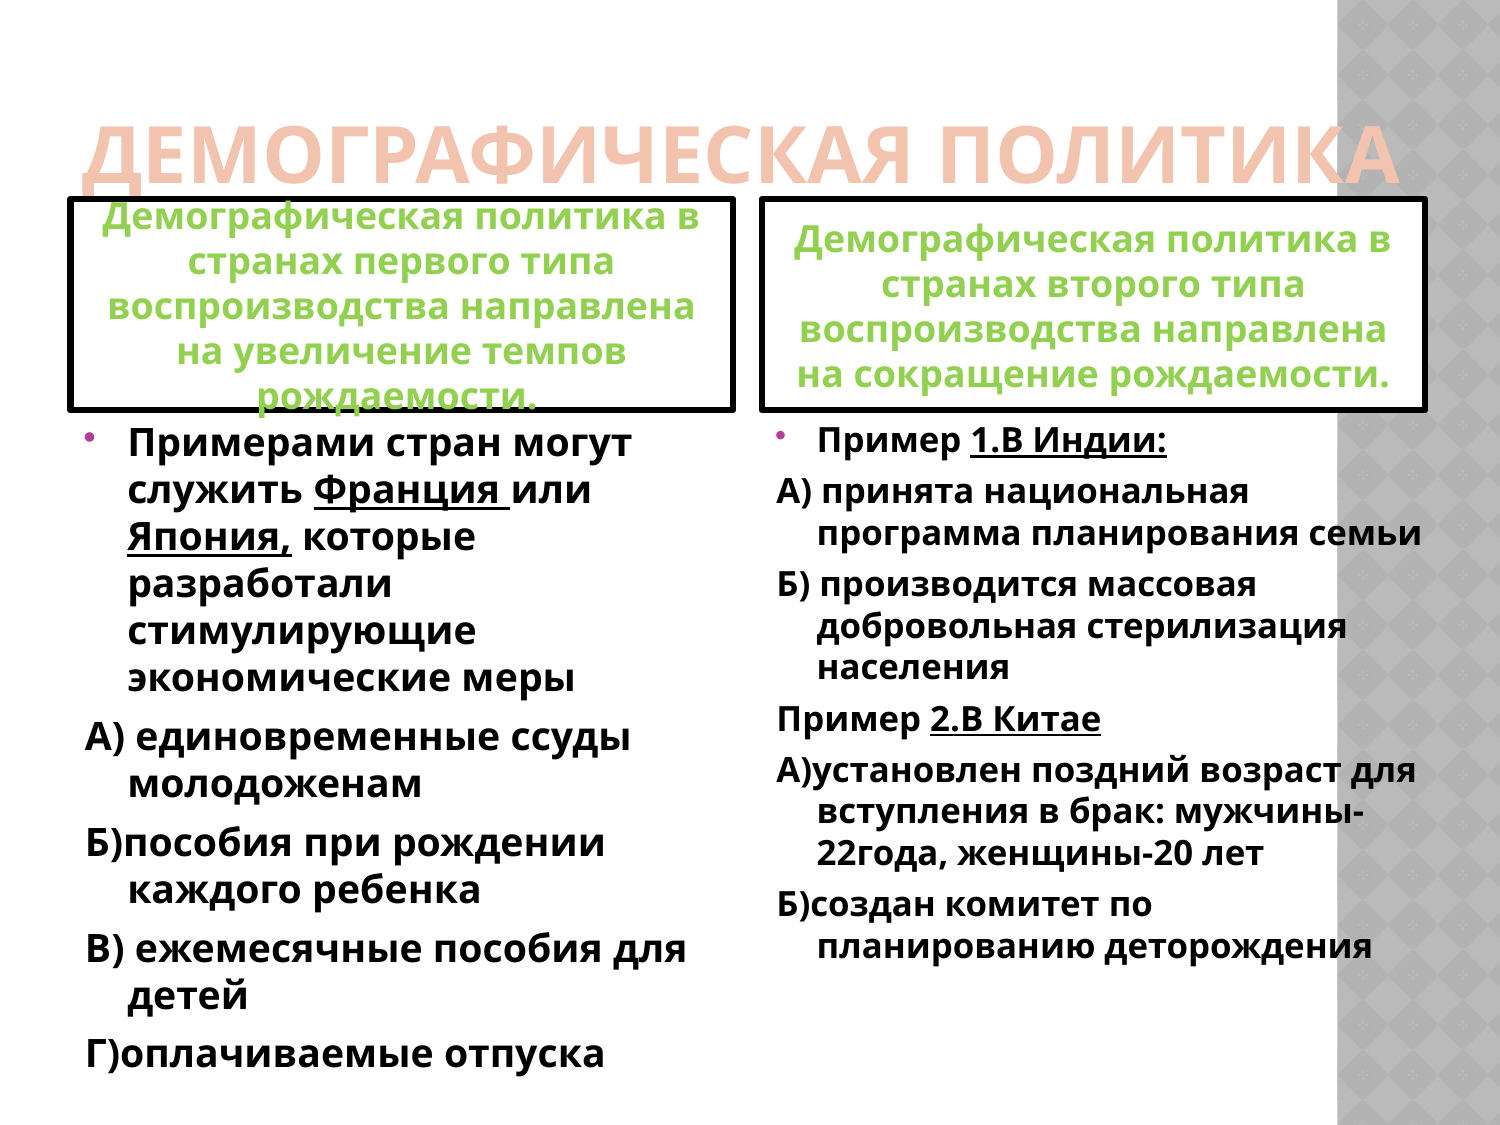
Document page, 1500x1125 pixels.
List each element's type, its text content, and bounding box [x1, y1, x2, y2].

title Демографическая политика [75, 45, 1425, 200]
list Примерами стран могут служить Франция или Япония, которые разработали стимулирующие экономические меры А) единовременные ссуды молодоженам Б)пособия при рождении каждого ребенка В) ежемесячные пособия для детей Г)оплачиваемые отпуска [70, 410, 750, 1090]
list Пример 1.В Индии: А) принята национальная программа планирования семьи Б) производится массовая добровольная стерилизация населения Пример 2.В Китае А)установлен поздний возраст для вступления в брак: мужчины-22года, женщины-20 лет Б)создан комитет по планированию деторождения [761, 410, 1442, 1055]
list Демографическая политика в странах первого типа воспроизводства направлена на увеличение темпов рождаемости. [67, 196, 736, 413]
list Демографическая политика в странах второго типа воспроизводства направлена на сокращение рождаемости. [759, 196, 1428, 413]
